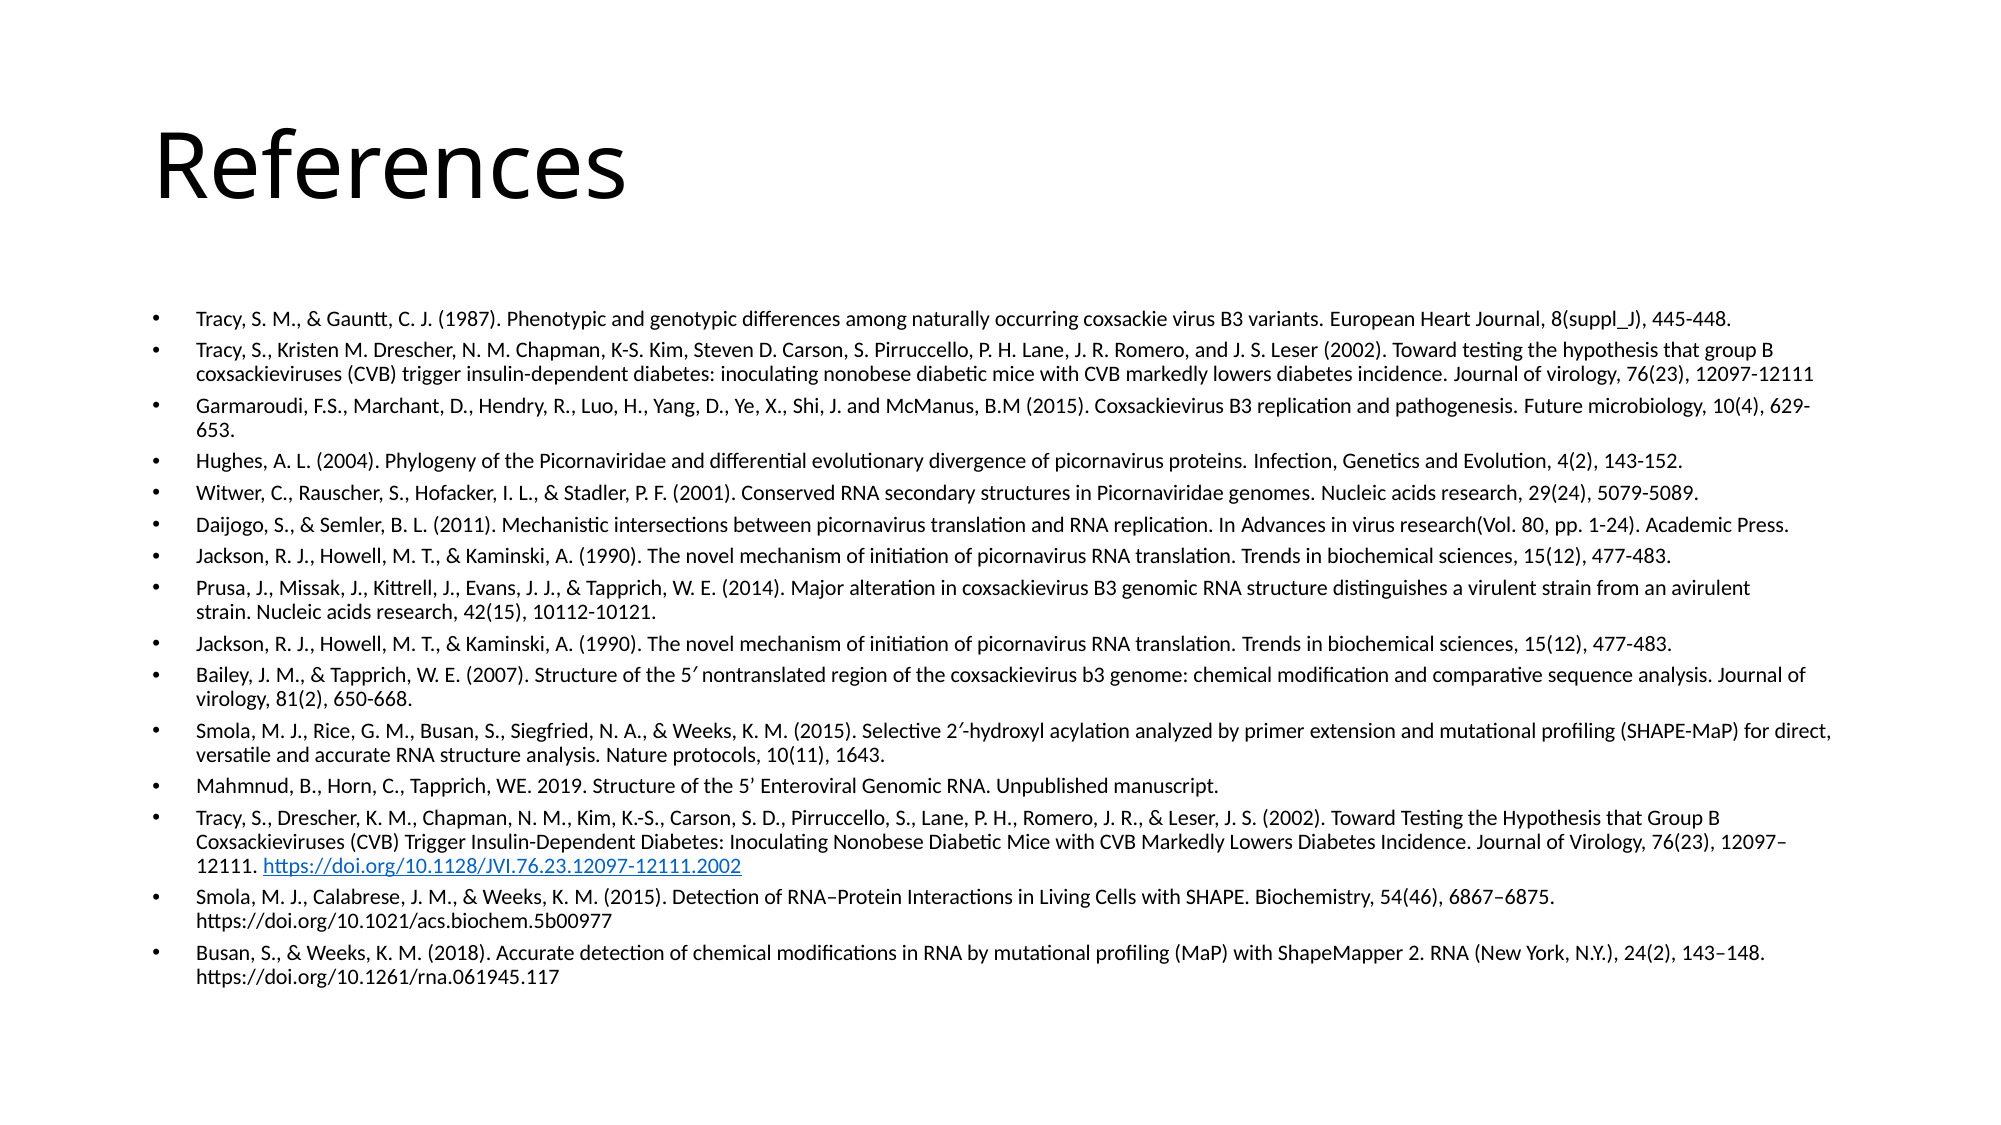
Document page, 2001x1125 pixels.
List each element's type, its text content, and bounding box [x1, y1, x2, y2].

title References [137, 59, 1863, 278]
list Tracy, S. M., & Gauntt, C. J. (1987). Phenotypic and genotypic differences among naturally occurring coxsackie virus B3 variants. European Heart Journal, 8(suppl_J), 445-448. Tracy, S., Kristen M. Drescher, N. M. Chapman, K-S. Kim, Steven D. Carson, S. Pirruccello, P. H. Lane, J. R. Romero, and J. S. Leser (2002). Toward testing the hypothesis that group B coxsackieviruses (CVB) trigger insulin-dependent diabetes: inoculating nonobese diabetic mice with CVB markedly lowers diabetes incidence. Journal of virology, 76(23), 12097-12111 Garmaroudi, F.S., Marchant, D., Hendry, R., Luo, H., Yang, D., Ye, X., Shi, J. and McManus, B.M (2015). Coxsackievirus B3 replication and pathogenesis. Future microbiology, 10(4), 629-653. Hughes, A. L. (2004). Phylogeny of the Picornaviridae and differential evolutionary divergence of picornavirus proteins. Infection, Genetics and Evolution, 4(2), 143-152. Witwer, C., Rauscher, S., Hofacker, I. L., & Stadler, P. F. (2001). Conserved RNA secondary structures in Picornaviridae genomes. Nucleic acids research, 29(24), 5079-5089. Daijogo, S., & Semler, B. L. (2011). Mechanistic intersections between picornavirus translation and RNA replication. In Advances in virus research(Vol. 80, pp. 1-24). Academic Press. Jackson, R. J., Howell, M. T., & Kaminski, A. (1990). The novel mechanism of initiation of picornavirus RNA translation. Trends in biochemical sciences, 15(12), 477-483. Prusa, J., Missak, J., Kittrell, J., Evans, J. J., & Tapprich, W. E. (2014). Major alteration in coxsackievirus B3 genomic RNA structure distinguishes a virulent strain from an avirulent strain. Nucleic acids research, 42(15), 10112-10121. Jackson, R. J., Howell, M. T., & Kaminski, A. (1990). The novel mechanism of initiation of picornavirus RNA translation. Trends in biochemical sciences, 15(12), 477-483. Bailey, J. M., & Tapprich, W. E. (2007). Structure of the 5′ nontranslated region of the coxsackievirus b3 genome: chemical modification and comparative sequence analysis. Journal of virology, 81(2), 650-668. Smola, M. J., Rice, G. M., Busan, S., Siegfried, N. A., & Weeks, K. M. (2015). Selective 2′-hydroxyl acylation analyzed by primer extension and mutational profiling (SHAPE-MaP) for direct, versatile and accurate RNA structure analysis. Nature protocols, 10(11), 1643. Mahmnud, B., Horn, C., Tapprich, WE. 2019. Structure of the 5’ Enteroviral Genomic RNA. Unpublished manuscript. Tracy, S., Drescher, K. M., Chapman, N. M., Kim, K.-S., Carson, S. D., Pirruccello, S., Lane, P. H., Romero, J. R., & Leser, J. S. (2002). Toward Testing the Hypothesis that Group B Coxsackieviruses (CVB) Trigger Insulin-Dependent Diabetes: Inoculating Nonobese Diabetic Mice with CVB Markedly Lowers Diabetes Incidence. Journal of Virology, 76(23), 12097–12111. https://doi.org/10.1128/JVI.76.23.12097-12111.2002 Smola, M. J., Calabrese, J. M., & Weeks, K. M. (2015). Detection of RNA–Protein Interactions in Living Cells with SHAPE. Biochemistry, 54(46), 6867–6875. https://doi.org/10.1021/acs.biochem.5b00977 Busan, S., & Weeks, K. M. (2018). Accurate detection of chemical modifications in RNA by mutational profiling (MaP) with ShapeMapper 2. RNA (New York, N.Y.), 24(2), 143–148. https://doi.org/10.1261/rna.061945.117 [137, 299, 1863, 1014]
